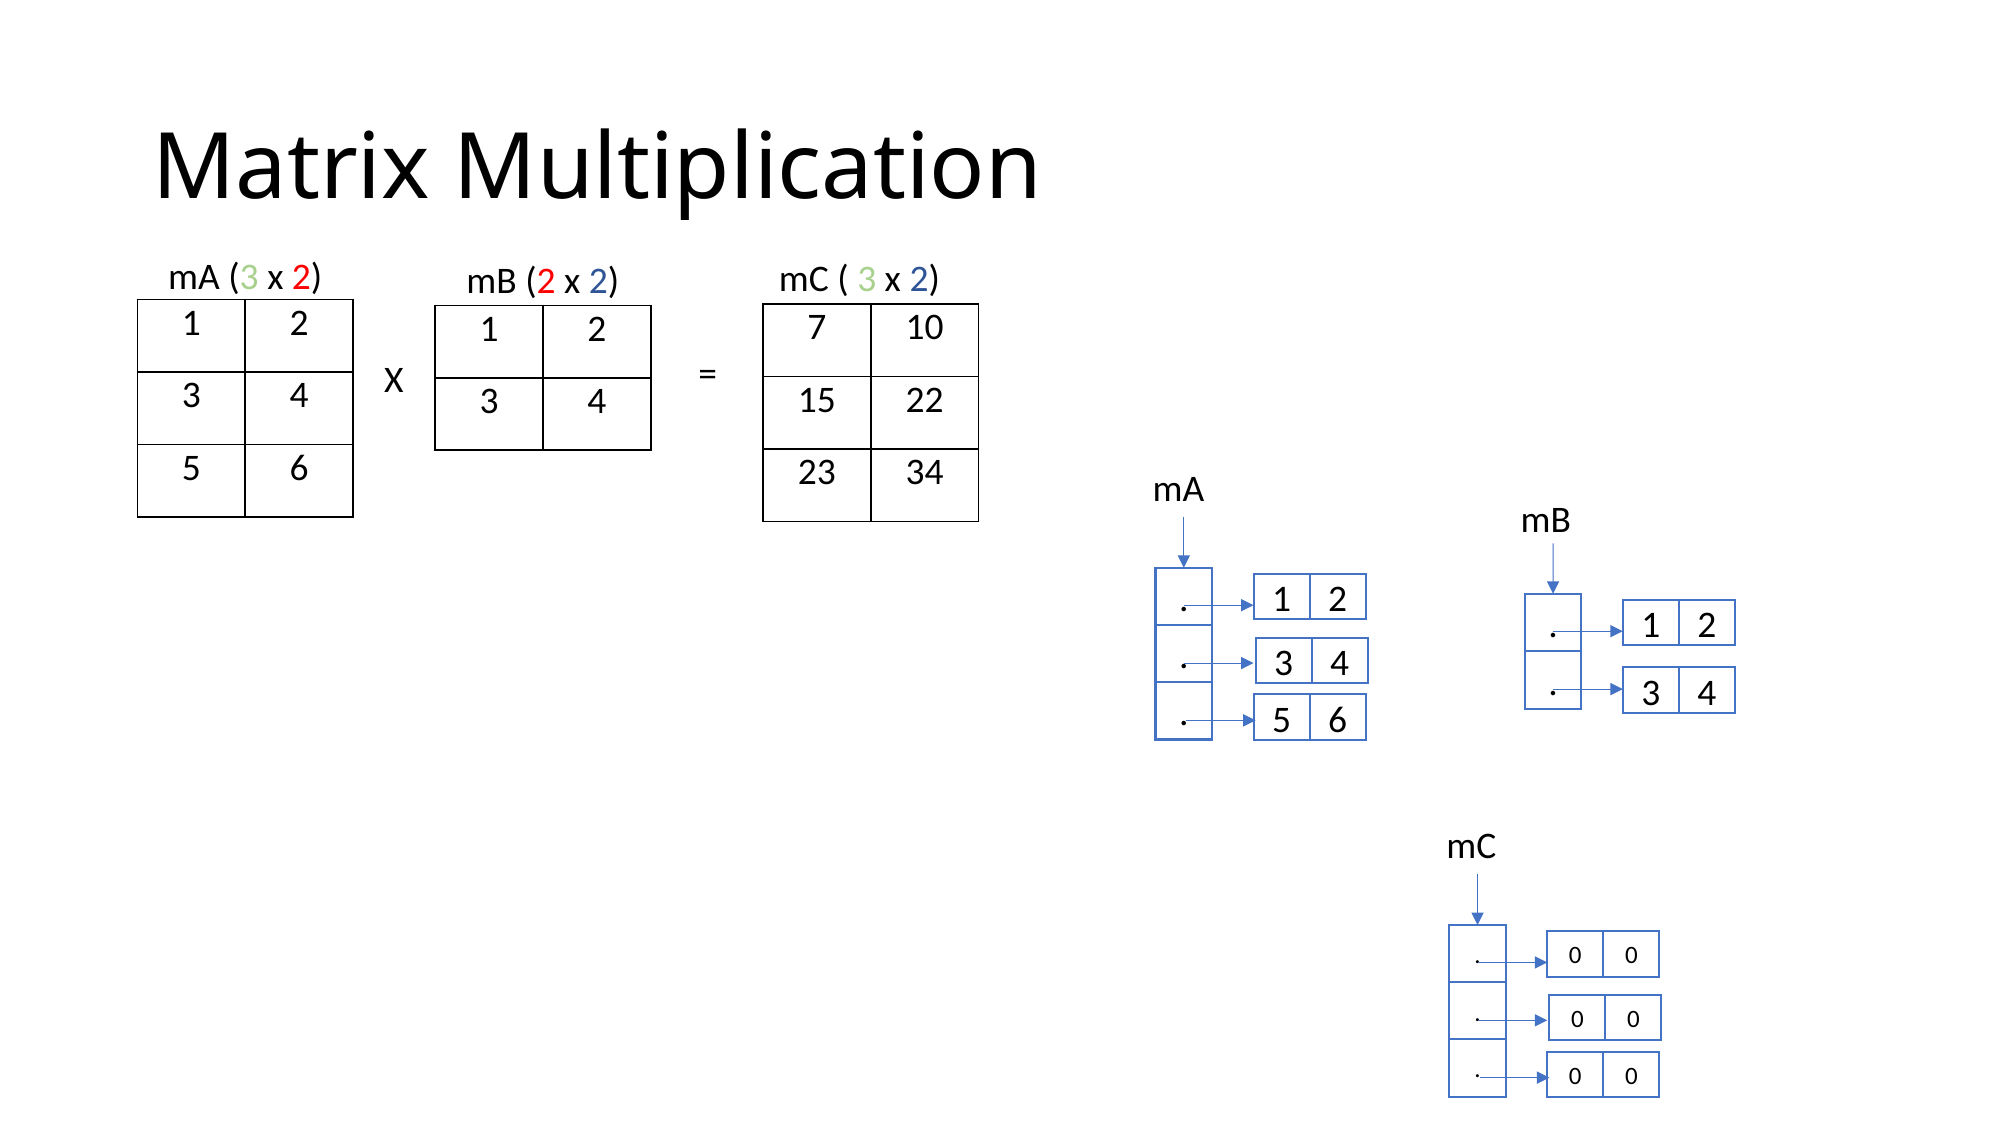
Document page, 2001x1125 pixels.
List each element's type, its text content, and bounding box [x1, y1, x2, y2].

table_header 1 [436, 306, 542, 377]
table_cell 34 [872, 450, 978, 521]
table_cell 23 [764, 450, 870, 521]
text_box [1622, 600, 1735, 646]
table_cell 22 [872, 377, 978, 448]
table_header 10 [872, 305, 978, 376]
table_cell 6 [246, 445, 352, 516]
text_box = [683, 341, 732, 402]
table_header 2 [246, 300, 352, 371]
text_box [1622, 667, 1735, 713]
text_box mC ( 3 x 2) [764, 246, 955, 303]
text_box X [369, 347, 419, 408]
text_box mB [1505, 487, 1598, 548]
title Matrix Multiplication [137, 59, 1863, 278]
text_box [1524, 593, 1582, 709]
table_header 1 [138, 300, 244, 371]
table_cell 4 [246, 373, 352, 444]
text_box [1547, 1051, 1660, 1097]
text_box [1549, 994, 1662, 1041]
text_box mC [1431, 814, 1524, 874]
table_cell 15 [764, 377, 870, 448]
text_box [1255, 637, 1368, 683]
table_cell 3 [138, 373, 244, 444]
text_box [1253, 694, 1366, 740]
table_header 7 [764, 305, 870, 376]
text_box mA [1137, 456, 1230, 517]
table_cell 5 [138, 445, 244, 516]
text_box mB (2 x 2) [451, 248, 635, 309]
table_header 2 [544, 306, 650, 377]
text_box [1547, 931, 1660, 977]
table_cell 3 [436, 379, 542, 449]
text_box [1449, 925, 1506, 1097]
text_box mA (3 x 2) [153, 244, 338, 305]
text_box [1155, 567, 1213, 740]
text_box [1253, 573, 1366, 620]
table_cell 4 [544, 379, 650, 449]
